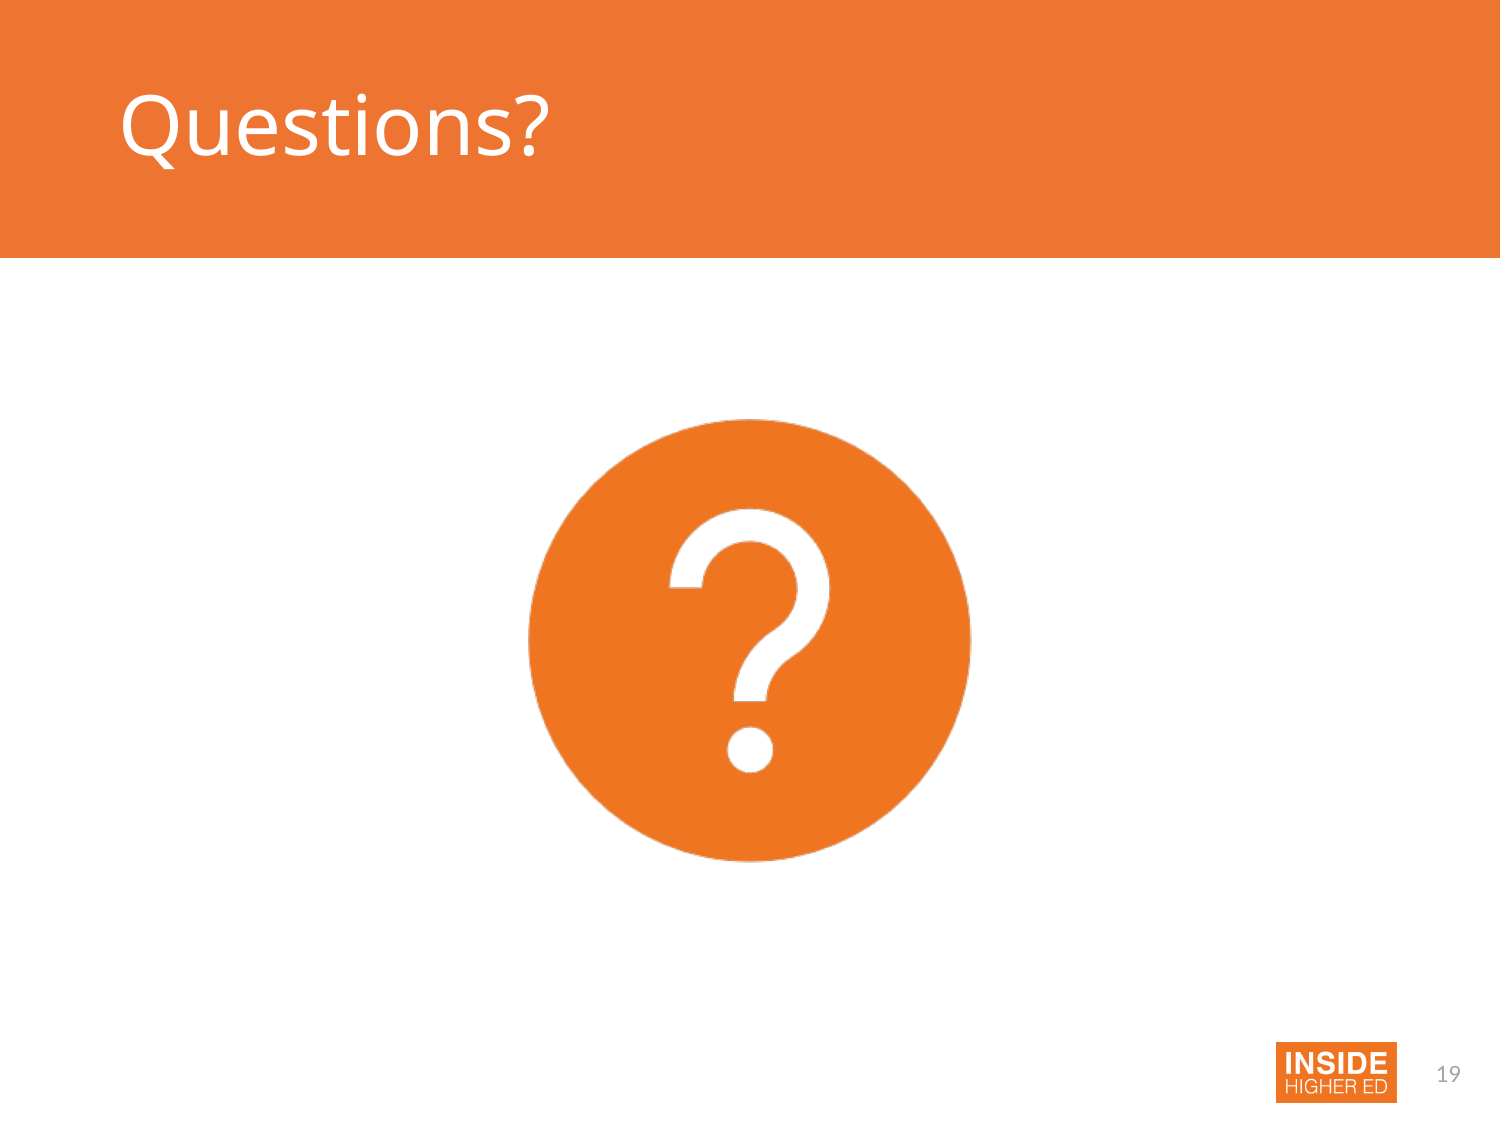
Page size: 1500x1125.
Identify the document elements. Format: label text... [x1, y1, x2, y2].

picture [1276, 1042, 1397, 1103]
title Questions? [103, 0, 1397, 256]
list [472, 363, 1028, 919]
